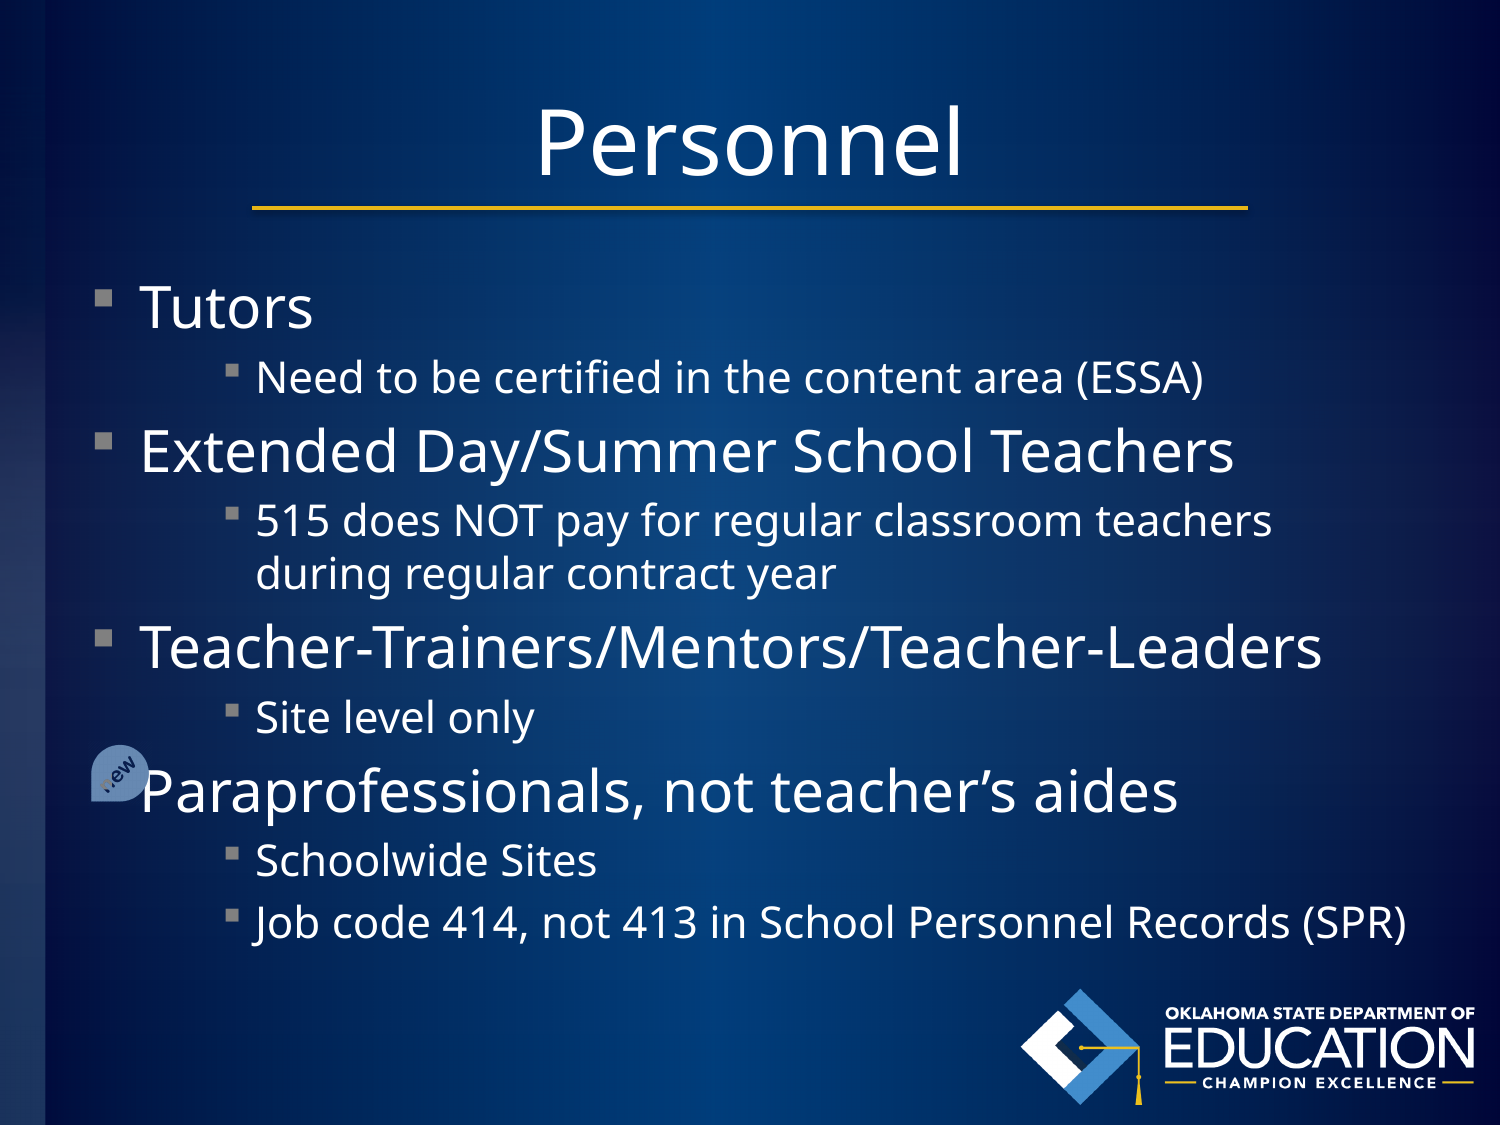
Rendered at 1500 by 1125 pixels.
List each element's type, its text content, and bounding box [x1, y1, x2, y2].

title Personnel [75, 45, 1425, 233]
list Tutors Need to be certified in the content area (ESSA) Extended Day/Summer School Teachers 515 does NOT pay for regular classroom teachers during regular contract year Teacher-Trainers/Mentors/Teacher-Leaders Site level only Paraprofessionals, not teacher’s aides Schoolwide Sites Job code 414, not 413 in School Personnel Records (SPR) [75, 262, 1425, 1005]
picture [0, 0, 1500, 1125]
